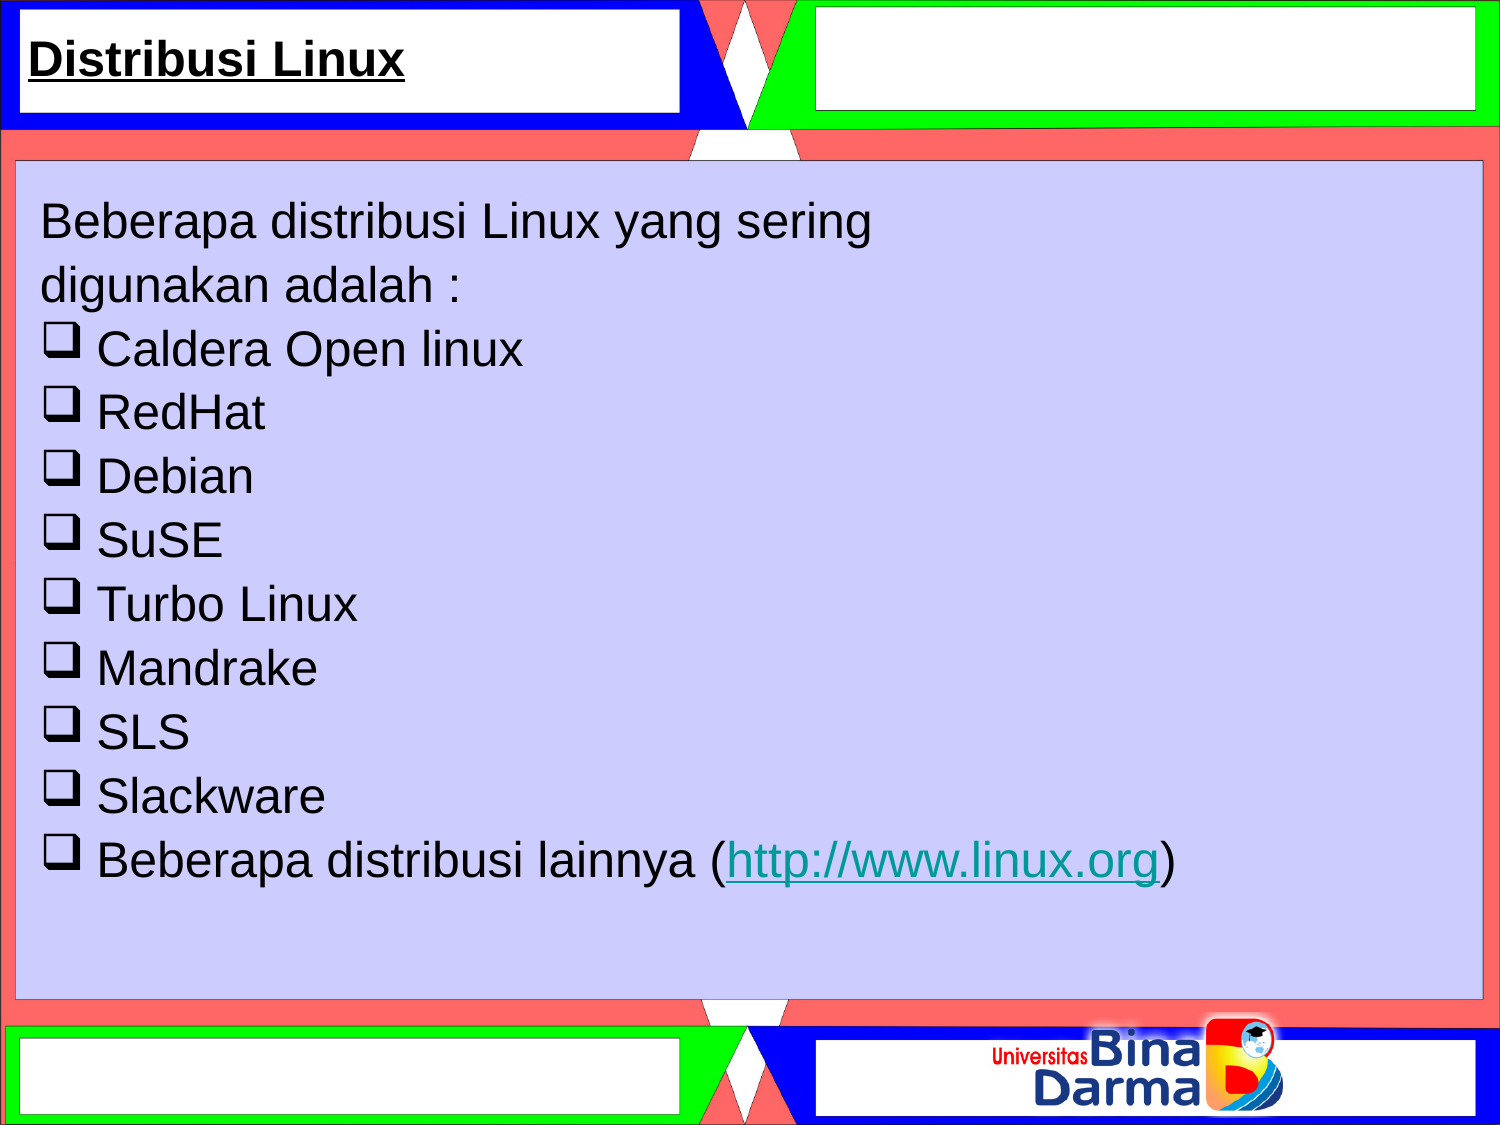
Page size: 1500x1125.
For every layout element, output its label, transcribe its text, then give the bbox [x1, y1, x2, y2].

picture [0, 0, 1500, 1125]
title Distribusi Linux [12, 0, 1363, 151]
list Beberapa distribusi Linux yang sering digunakan adalah : Caldera Open linux RedHat Debian SuSE Turbo Linux Mandrake SLS Slackware Beberapa distribusi lainnya (http://www.linux.org) [24, 187, 1476, 1001]
